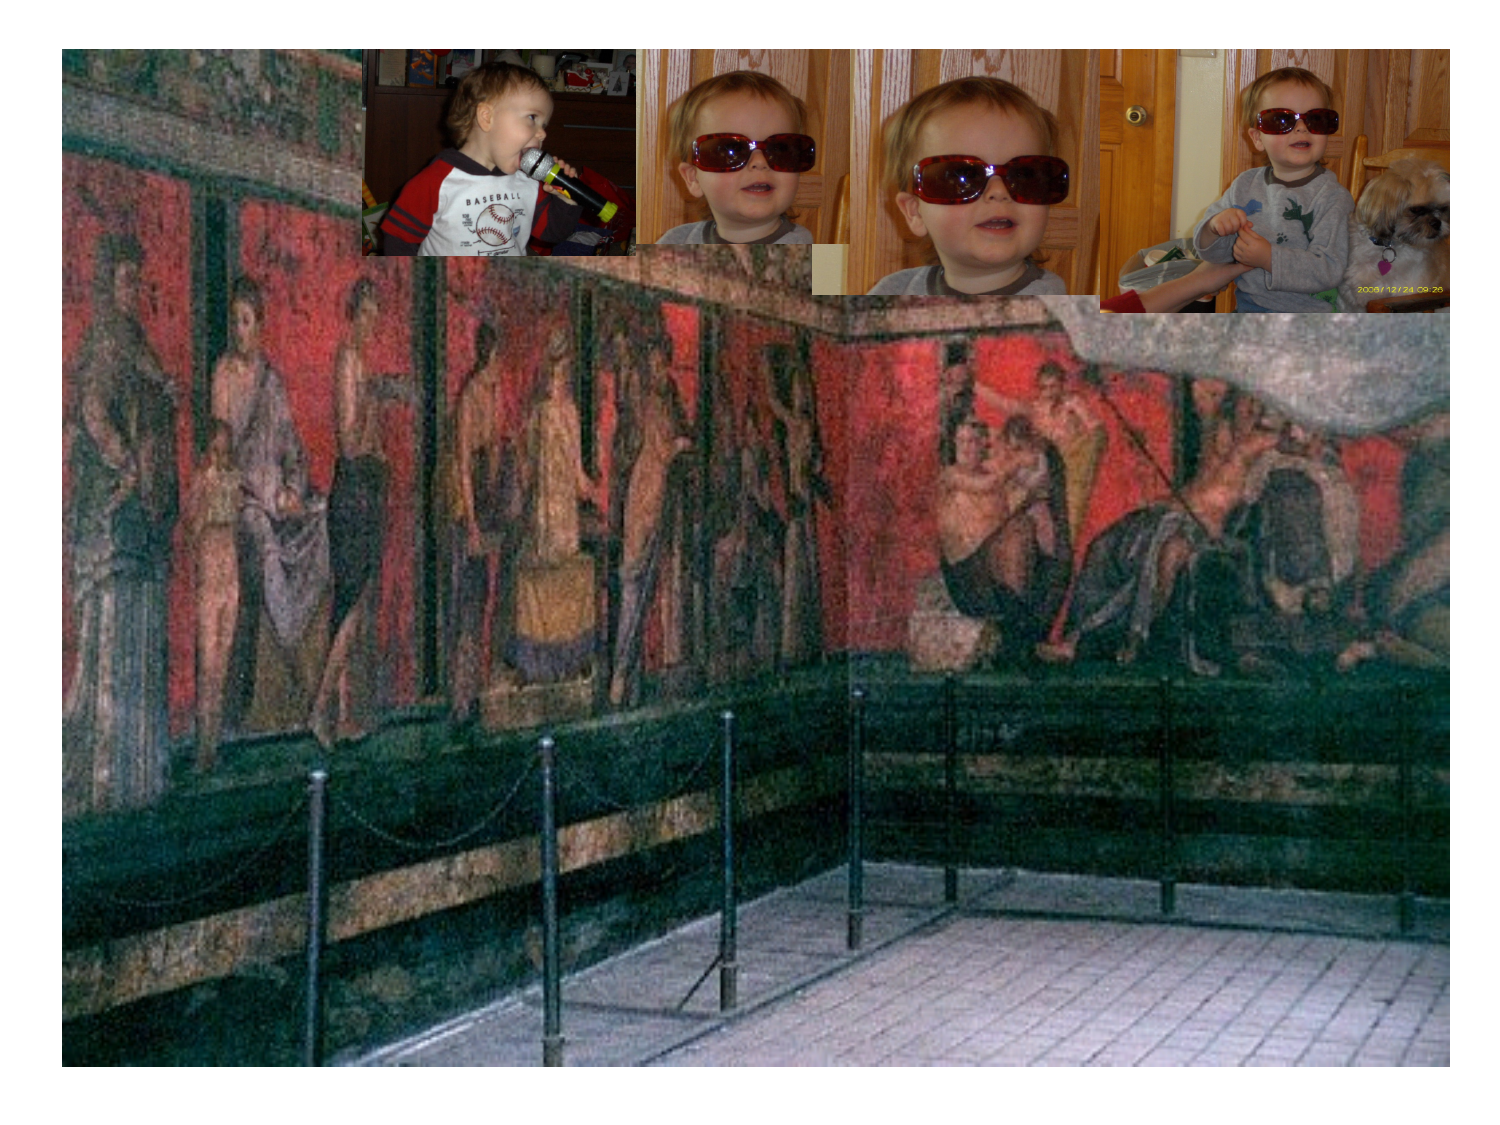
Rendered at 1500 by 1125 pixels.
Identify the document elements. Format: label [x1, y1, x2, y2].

text_box [62, 49, 1451, 1067]
picture [362, 49, 1450, 313]
